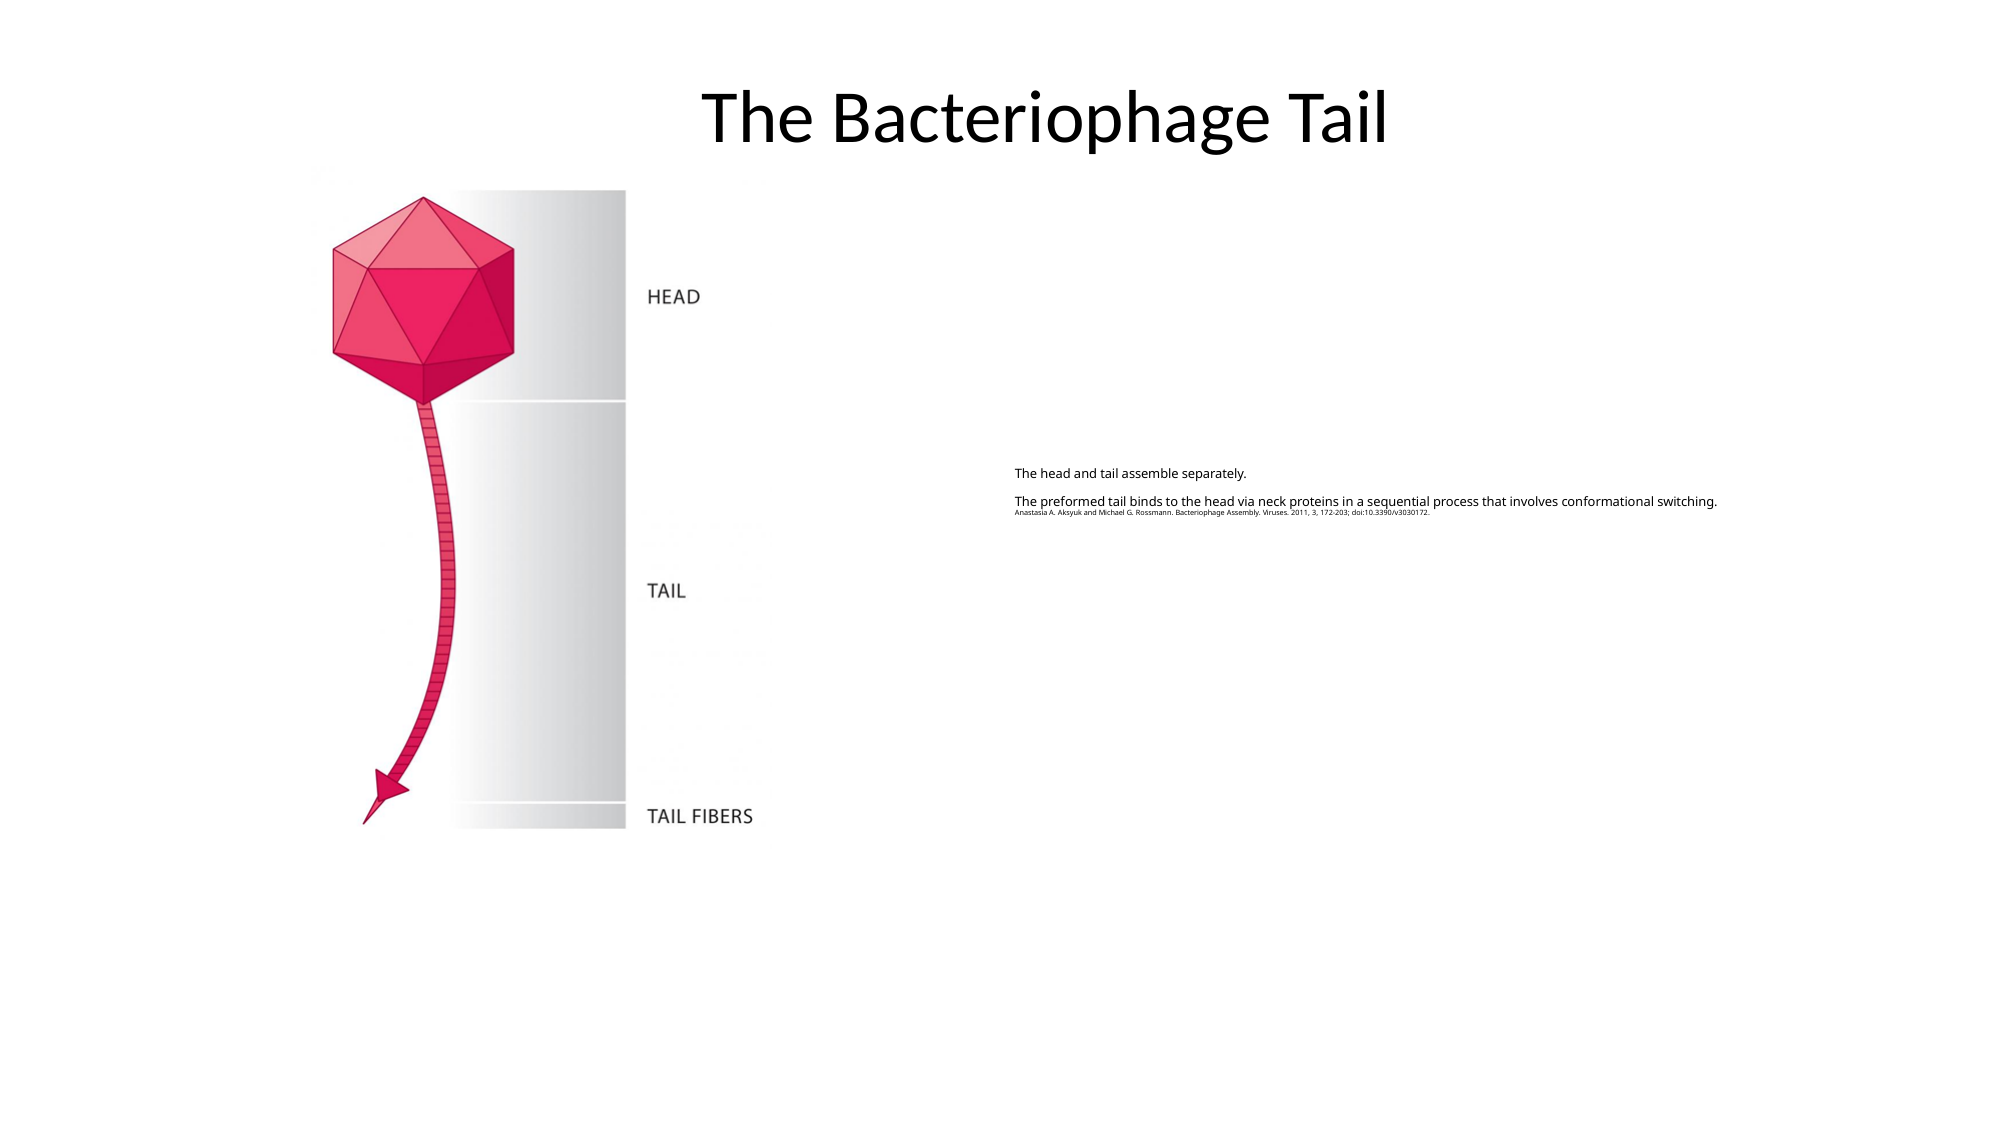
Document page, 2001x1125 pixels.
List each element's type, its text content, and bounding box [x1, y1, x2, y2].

picture [311, 166, 772, 854]
title The head and tail assemble separately. The preformed tail binds to the head via neck proteins in a sequential process that involves conformational switching. Anastasia A. Aksyuk and Michael G. Rossmann. Bacteriophage Assembly. Viruses. 2011, 3, 172-203; doi:10.3390/v3030172. [999, 445, 1817, 525]
text_box The Bacteriophage Tail [687, 60, 1406, 165]
